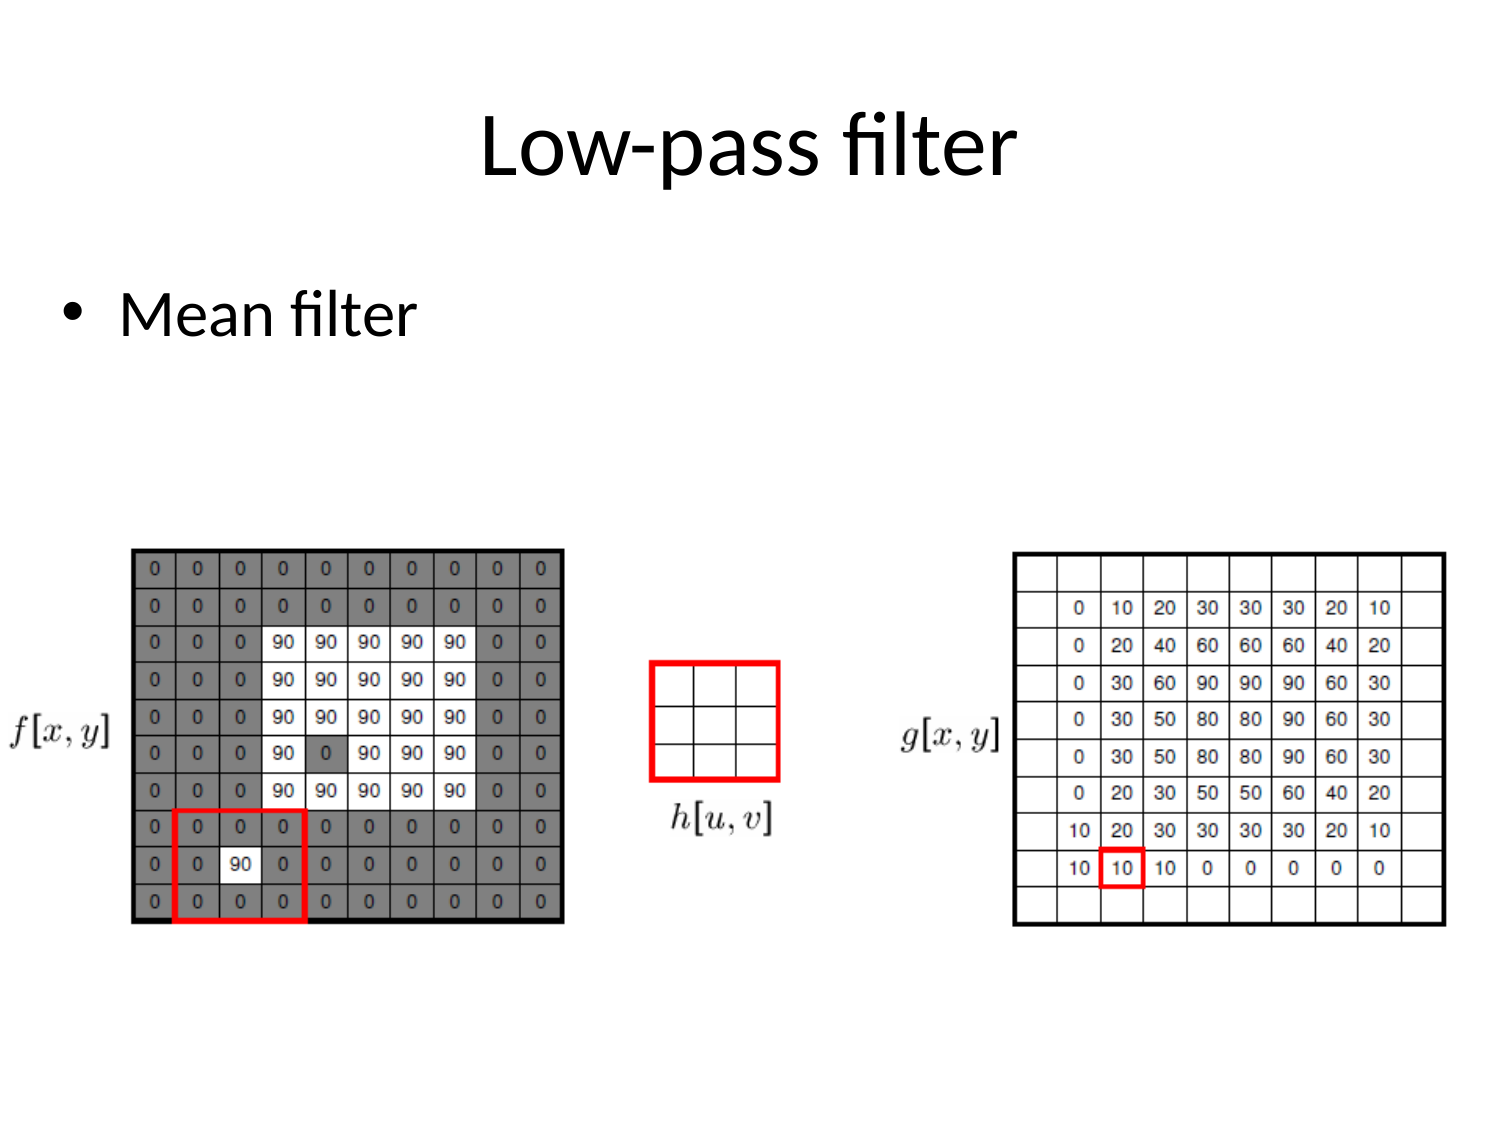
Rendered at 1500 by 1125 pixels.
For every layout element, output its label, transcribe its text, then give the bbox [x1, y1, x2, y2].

picture [878, 538, 1470, 952]
picture [0, 527, 582, 965]
list Mean filter [46, 262, 1425, 1005]
title Low-pass filter [75, 45, 1425, 233]
picture [620, 632, 820, 857]
